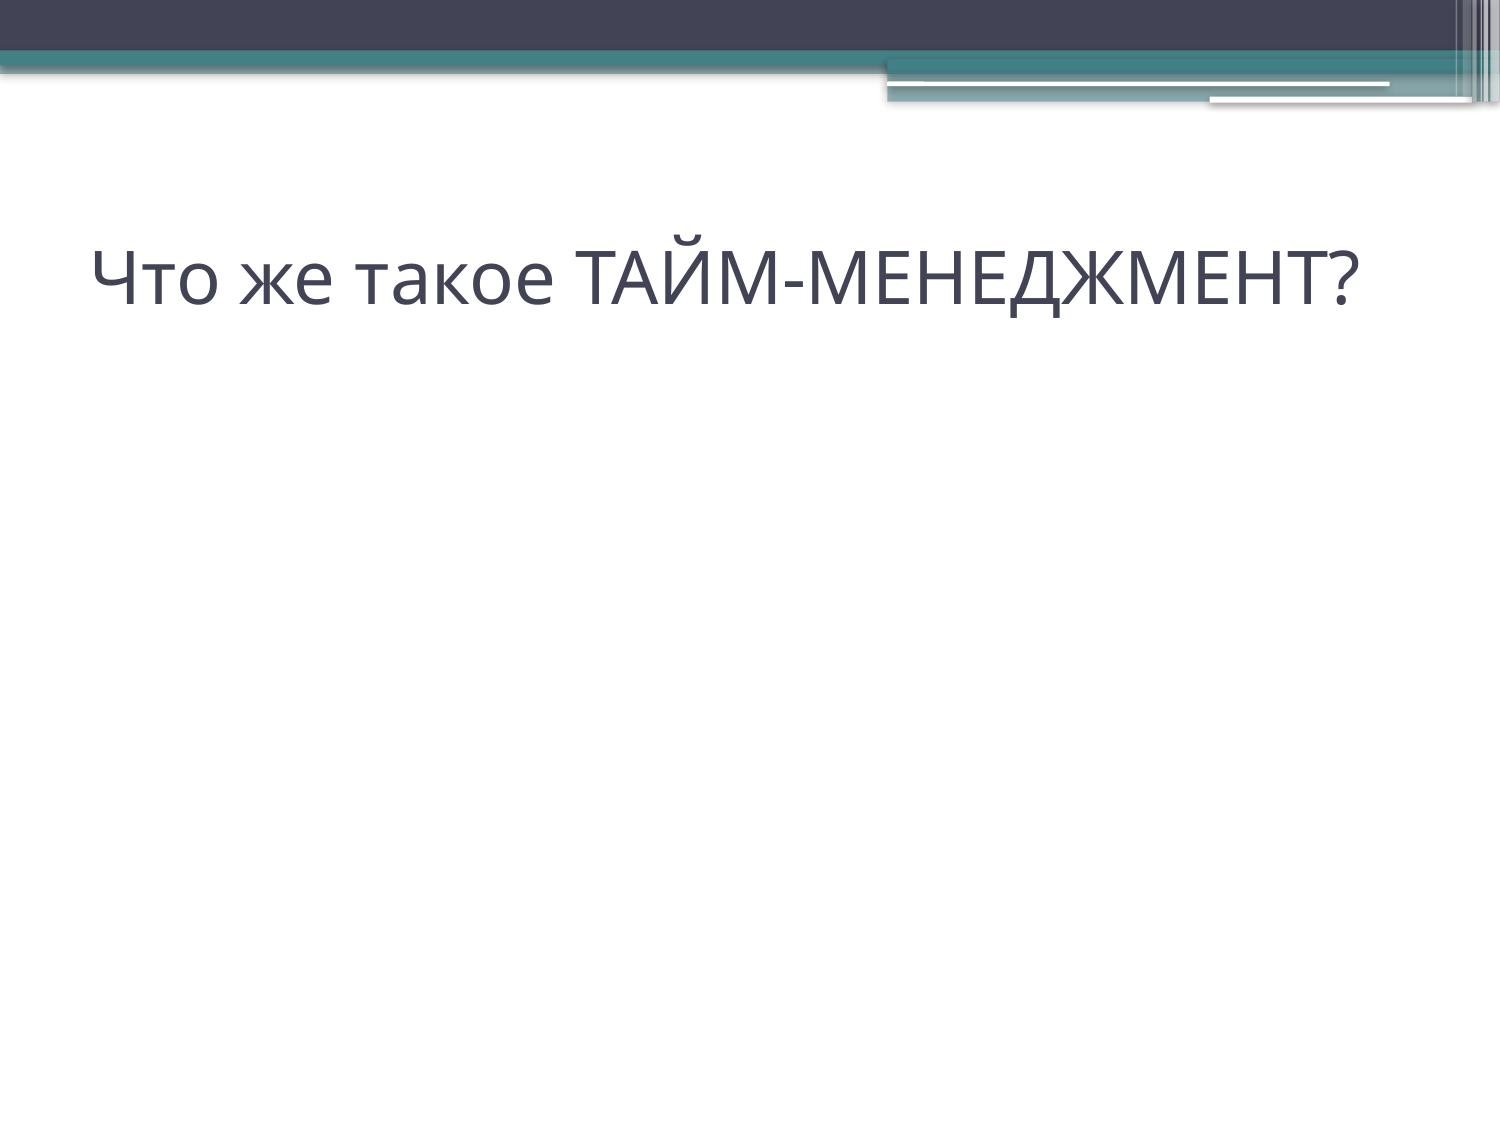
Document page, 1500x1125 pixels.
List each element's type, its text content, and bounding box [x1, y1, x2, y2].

title Что же такое ТАЙМ-МЕНЕДЖМЕНТ? [75, 187, 1425, 363]
